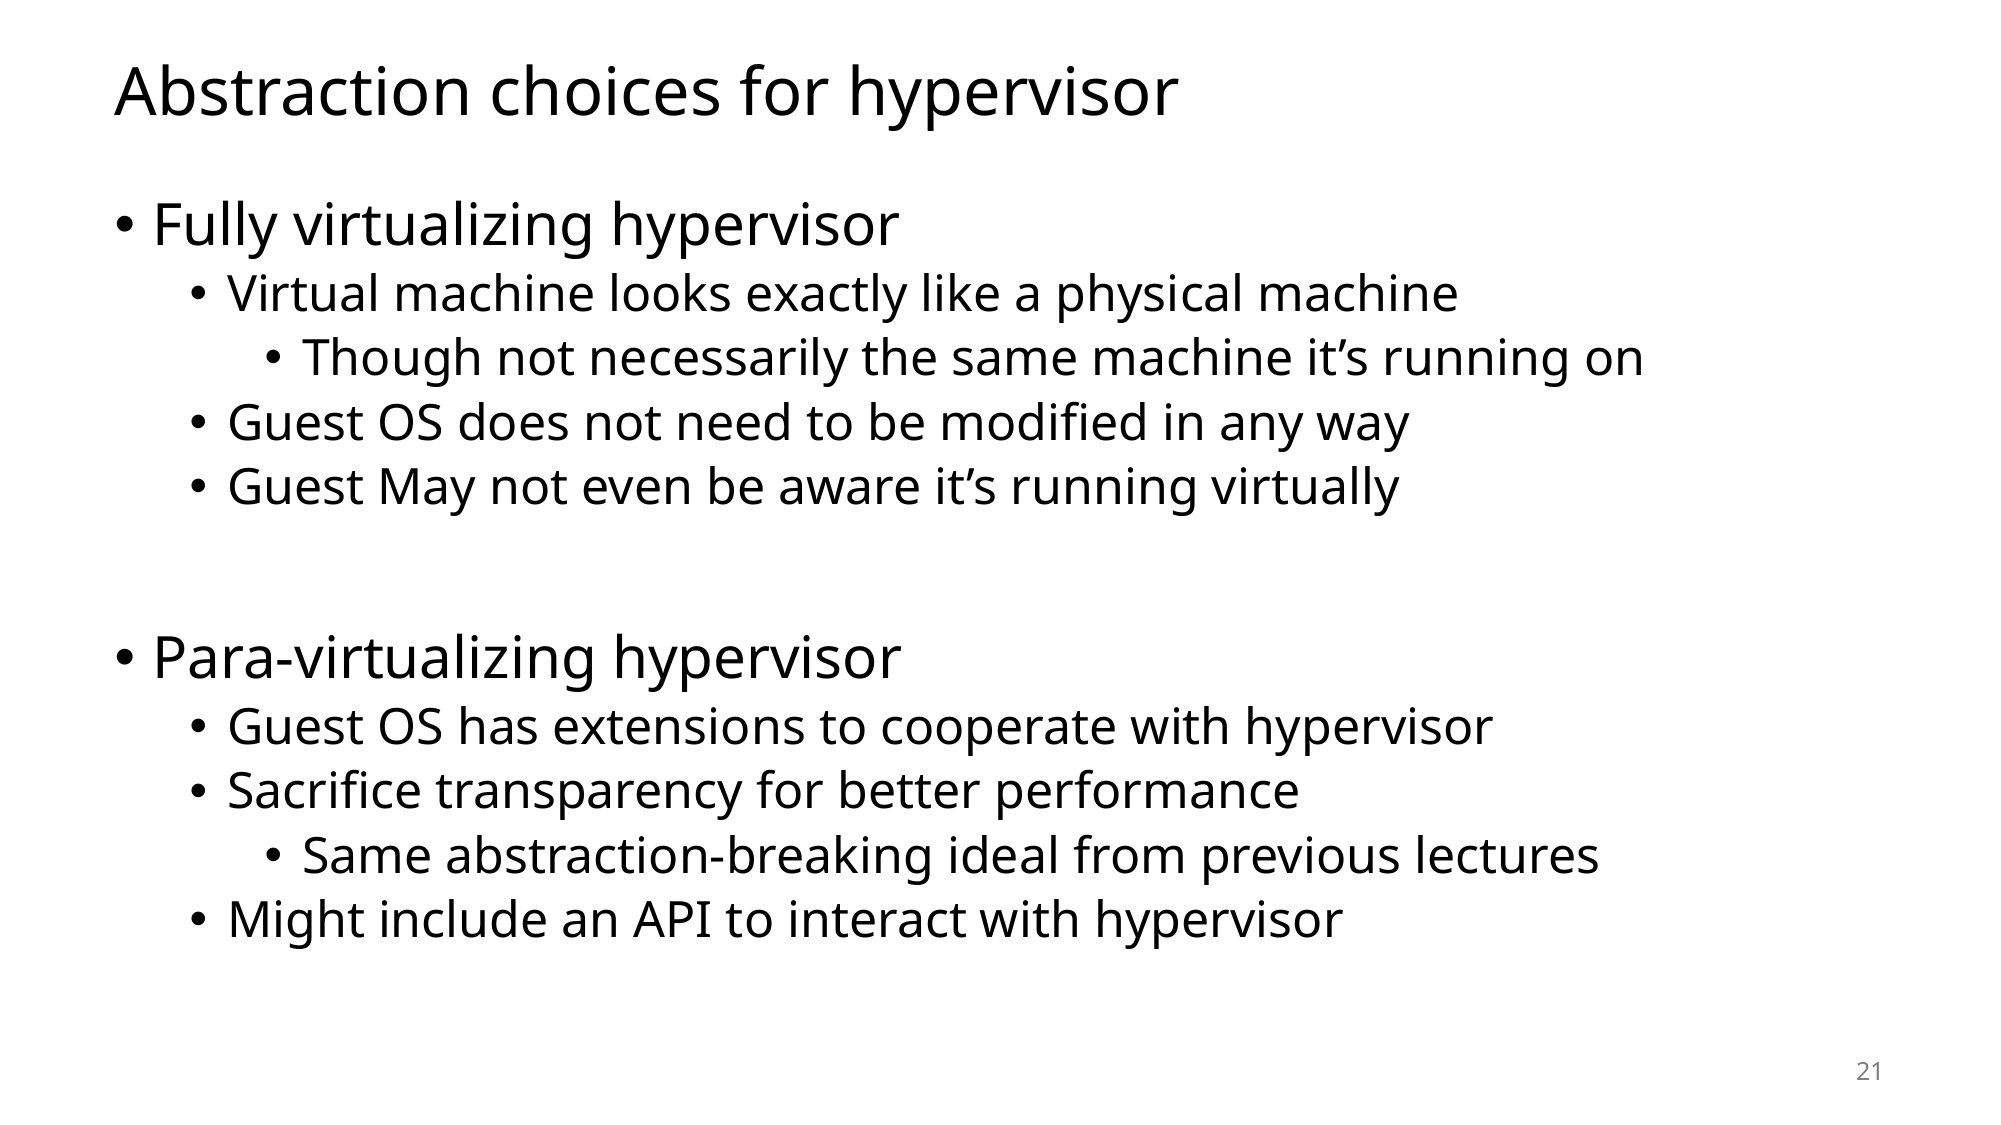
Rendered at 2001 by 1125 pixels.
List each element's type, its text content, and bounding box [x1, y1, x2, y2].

title Abstraction choices for hypervisor [99, 37, 1900, 150]
list Fully virtualizing hypervisor Virtual machine looks exactly like a physical machine Though not necessarily the same machine it’s running on Guest OS does not need to be modified in any way Guest May not even be aware it’s running virtually Para-virtualizing hypervisor Guest OS has extensions to cooperate with hypervisor Sacrifice transparency for better performance Same abstraction-breaking ideal from previous lectures Might include an API to interact with hypervisor [99, 187, 1900, 1013]
slide_number 21 [1749, 1042, 1900, 1103]
